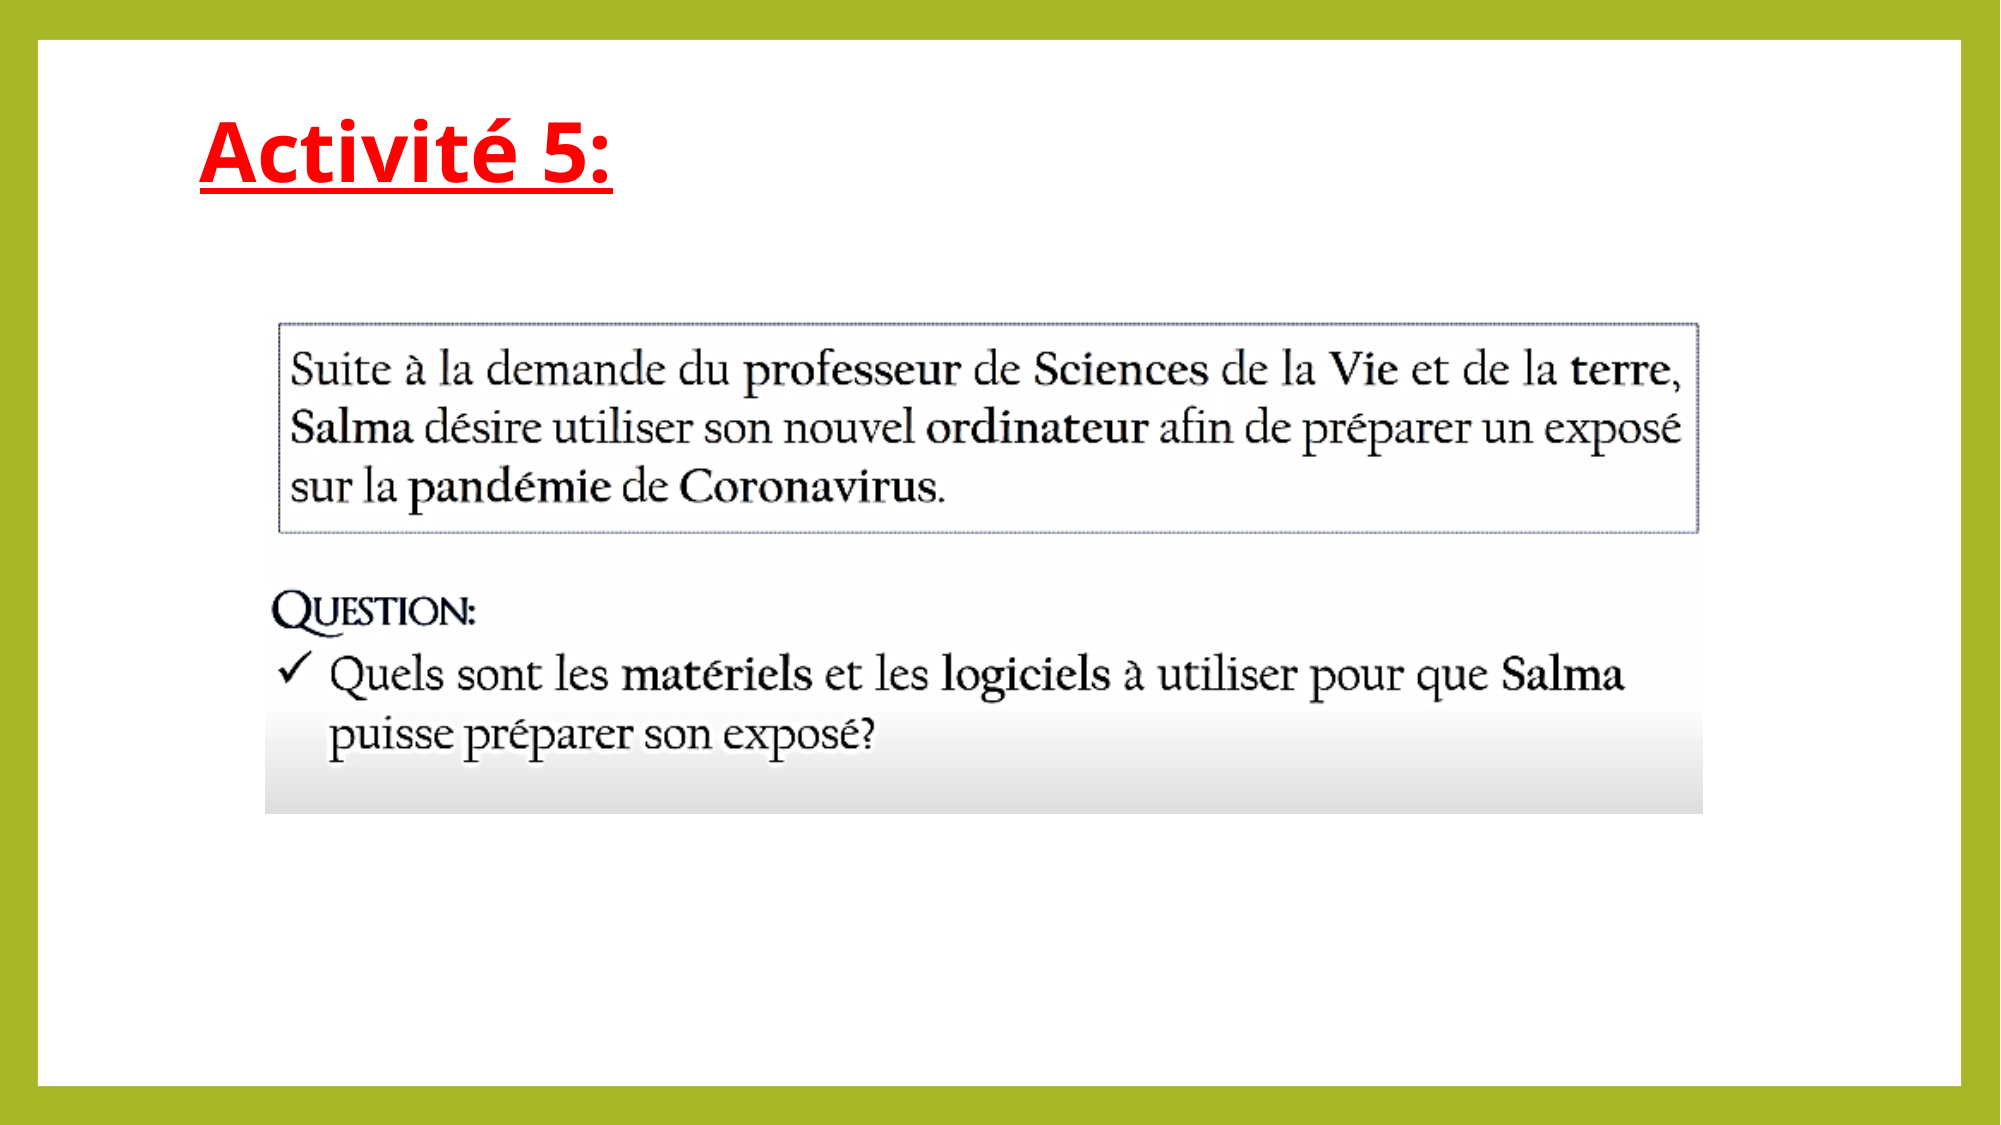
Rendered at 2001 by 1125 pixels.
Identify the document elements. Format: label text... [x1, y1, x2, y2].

text_box Activité 5: [184, 91, 905, 206]
picture [264, 310, 1704, 815]
